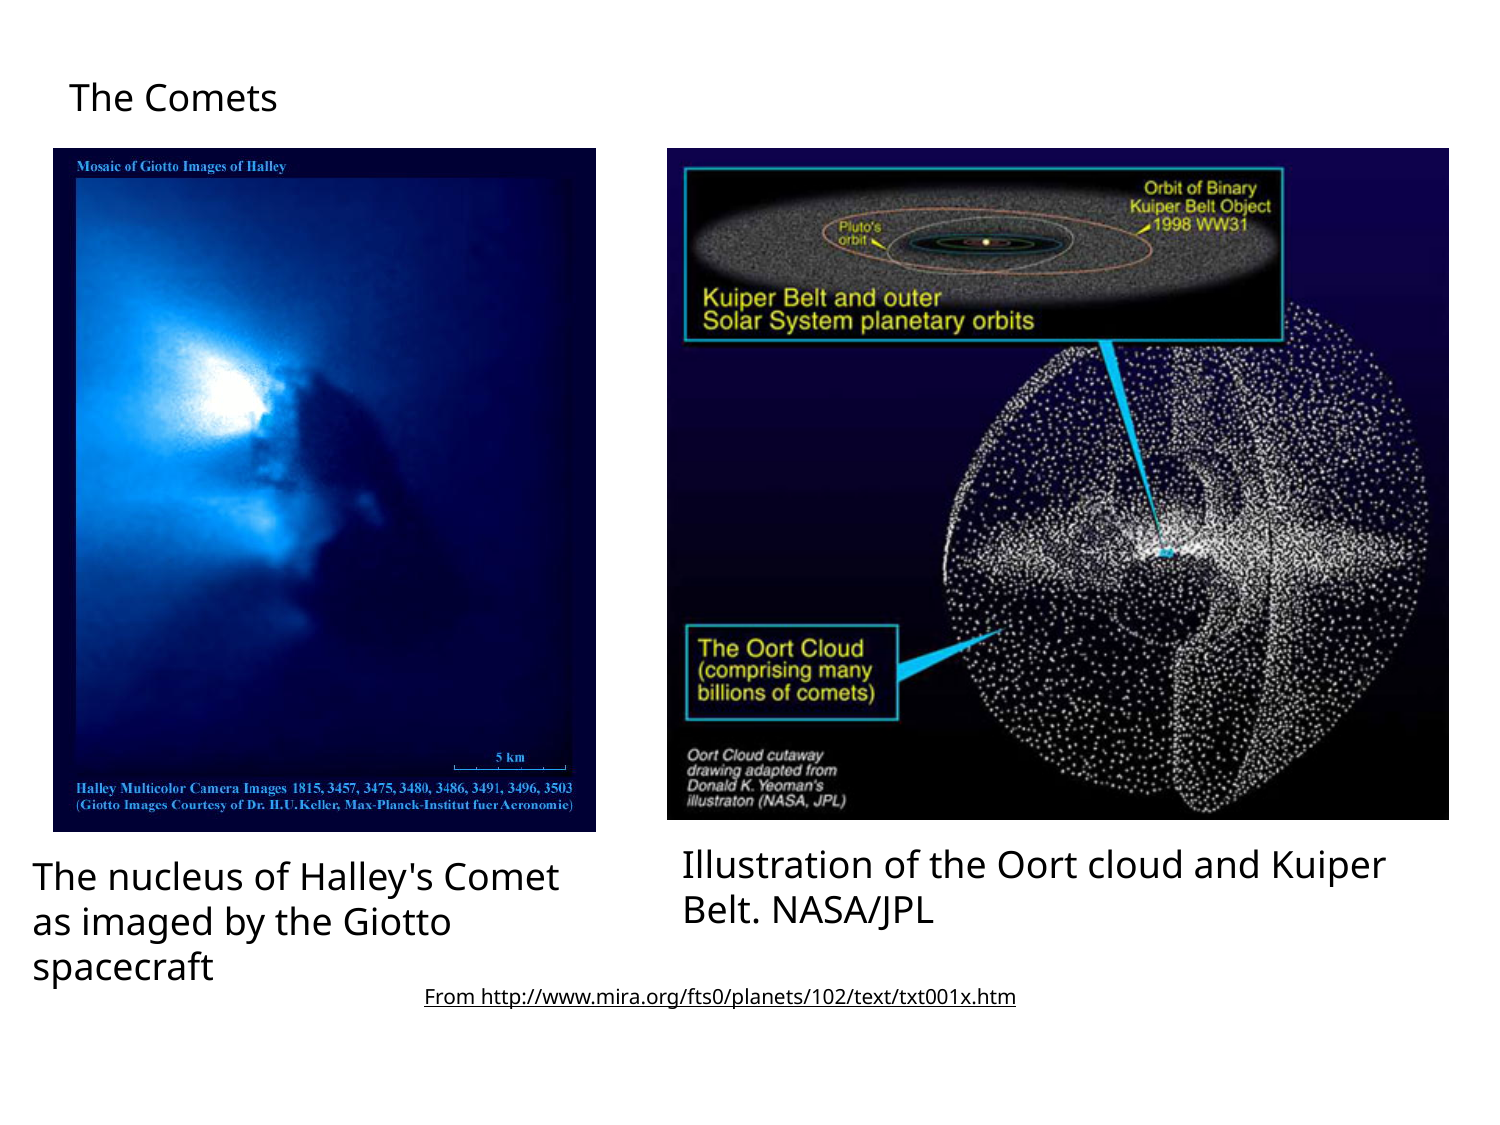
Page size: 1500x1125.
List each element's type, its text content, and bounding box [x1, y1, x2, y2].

picture [53, 148, 596, 832]
text_box Illustration of the Oort cloud and Kuiper Belt. NASA/JPL [667, 834, 1418, 939]
text_box The Comets [54, 66, 294, 127]
picture [667, 148, 1449, 820]
text_box The nucleus of Halley's Comet as imaged by the Giotto spacecraft [17, 845, 609, 996]
text_box From http://www.mira.org/fts0/planets/102/text/txt001x.htm [348, 975, 1099, 1019]
